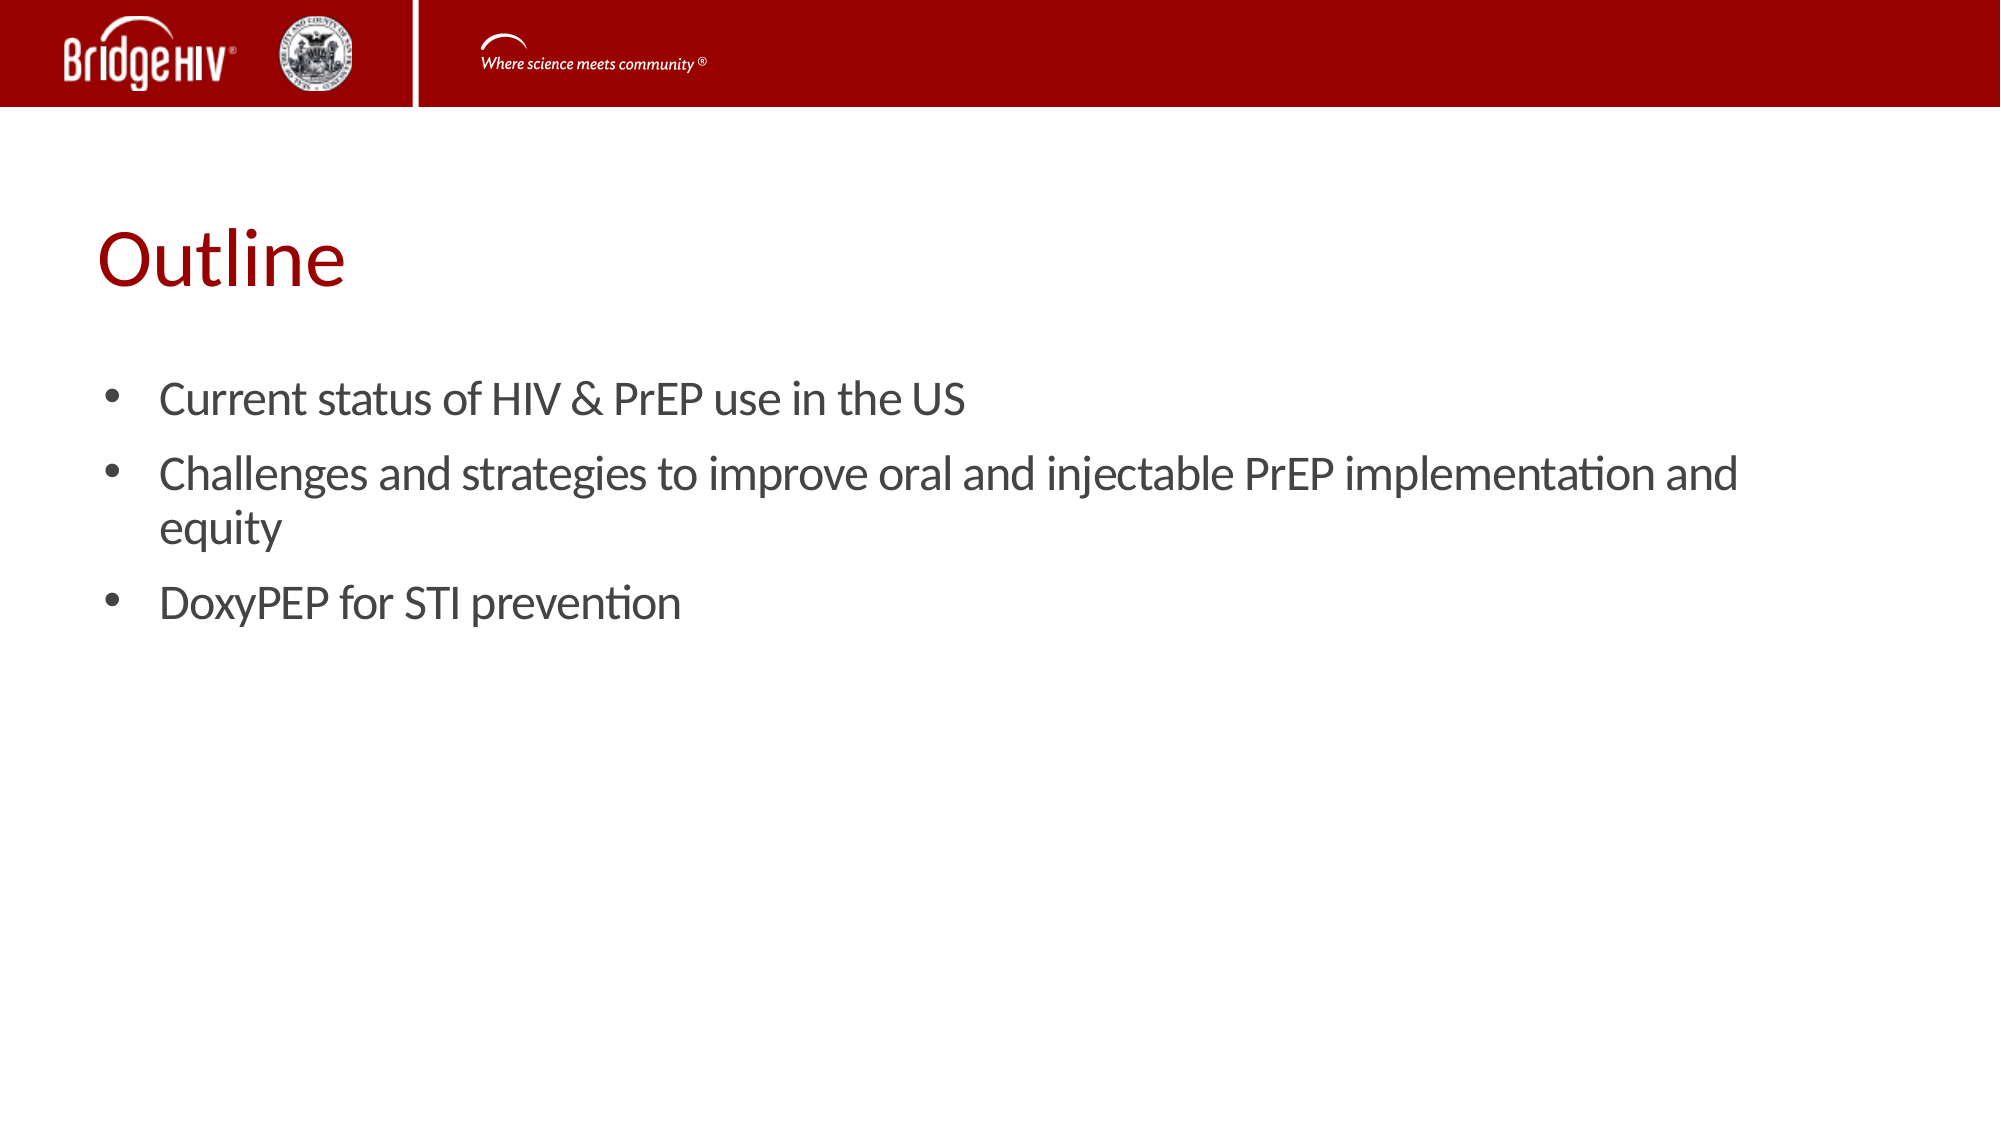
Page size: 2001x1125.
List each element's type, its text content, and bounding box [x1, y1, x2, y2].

picture [477, 29, 717, 78]
title Outline [82, 207, 1743, 307]
list Current status of HIV & PrEP use in the US Challenges and strategies to improve oral and injectable PrEP implementation and equity DoxyPEP for STI prevention [88, 363, 1883, 986]
